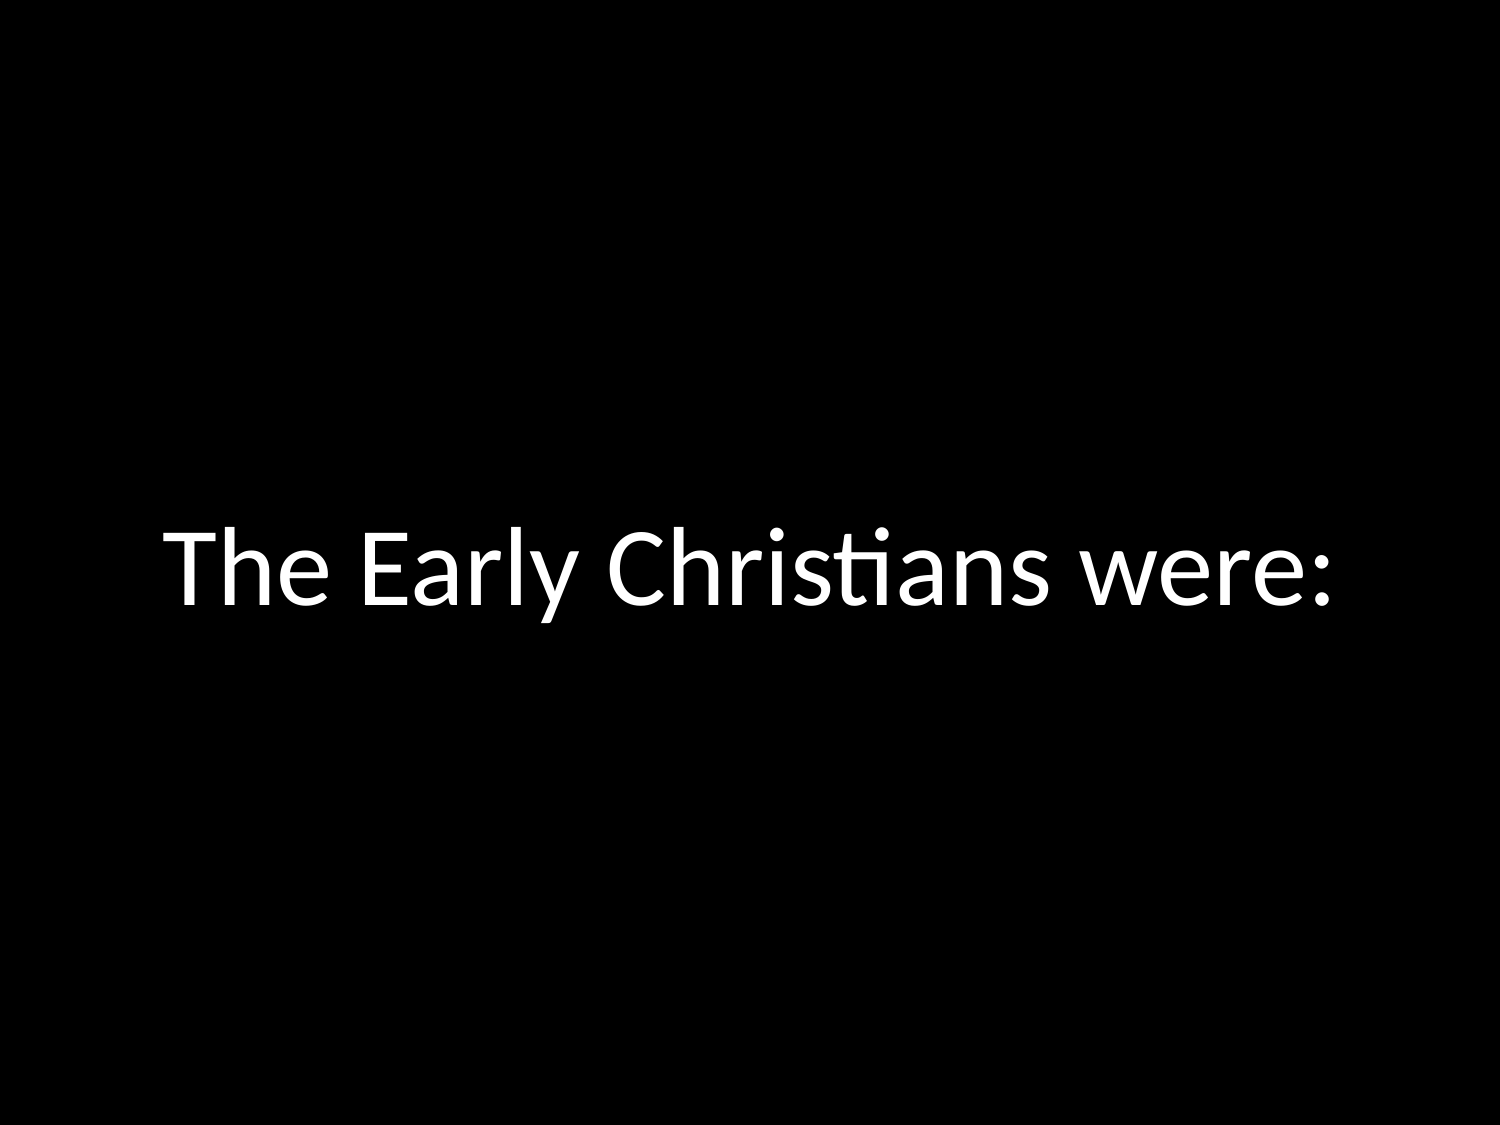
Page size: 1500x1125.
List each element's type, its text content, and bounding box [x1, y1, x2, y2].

title The Early Christians were: [75, 45, 1425, 1075]
